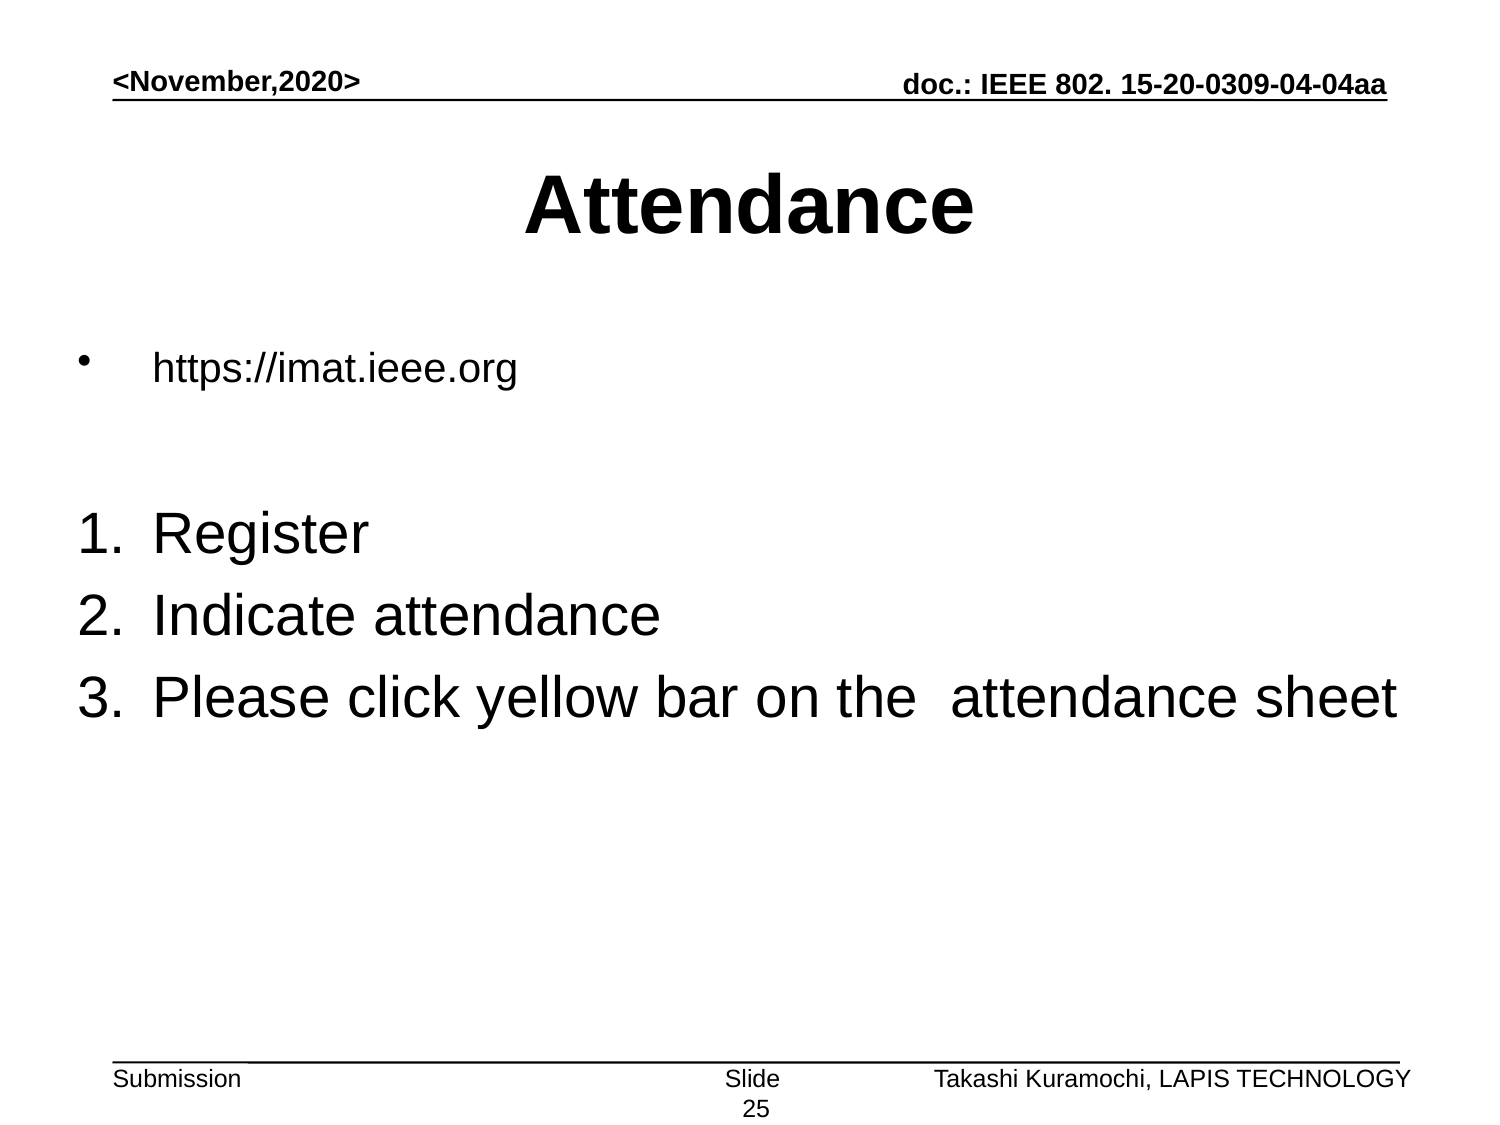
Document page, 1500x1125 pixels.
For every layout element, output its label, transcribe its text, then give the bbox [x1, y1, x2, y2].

list https://imat.ieee.org Register Indicate attendance Please click yellow bar on the attendance sheet [62, 333, 1450, 1009]
slide_number Slide 25 [712, 1062, 800, 1093]
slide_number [112, 0, 375, 98]
footer Takashi Kuramochi, LAPIS TECHNOLOGY [820, 1062, 1413, 1125]
title Attendance [112, 112, 1388, 288]
